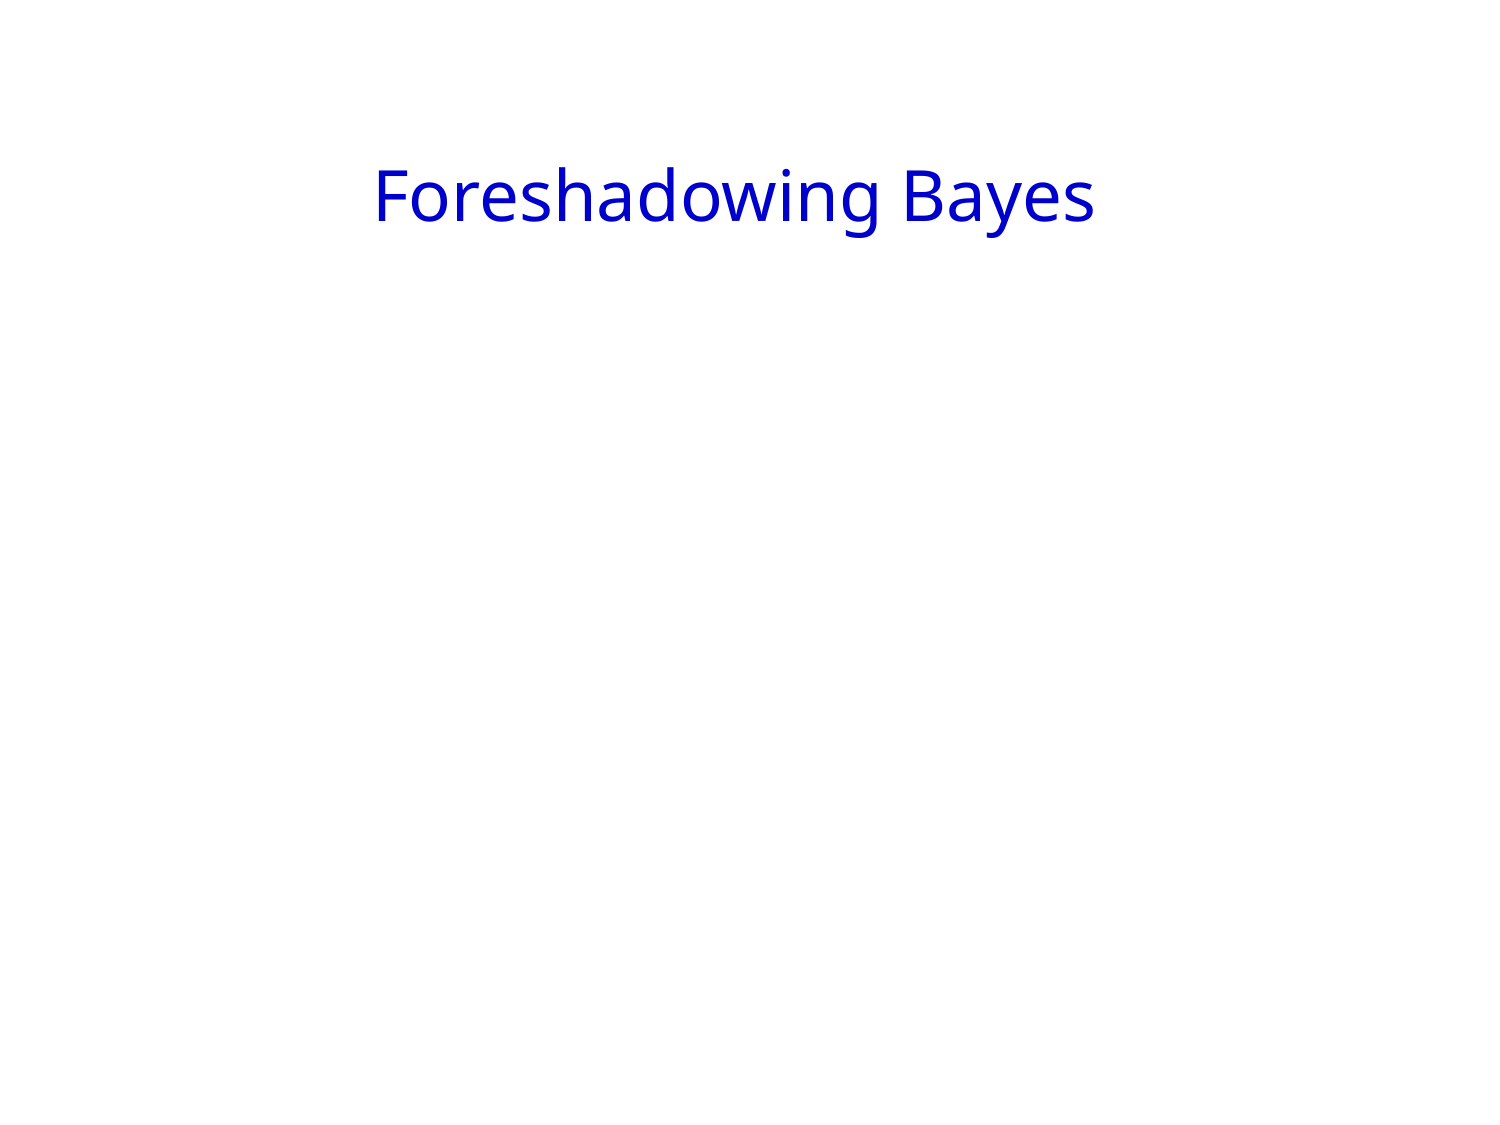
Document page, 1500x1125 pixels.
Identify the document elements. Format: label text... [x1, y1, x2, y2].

title Foreshadowing Bayes [161, 124, 1308, 244]
